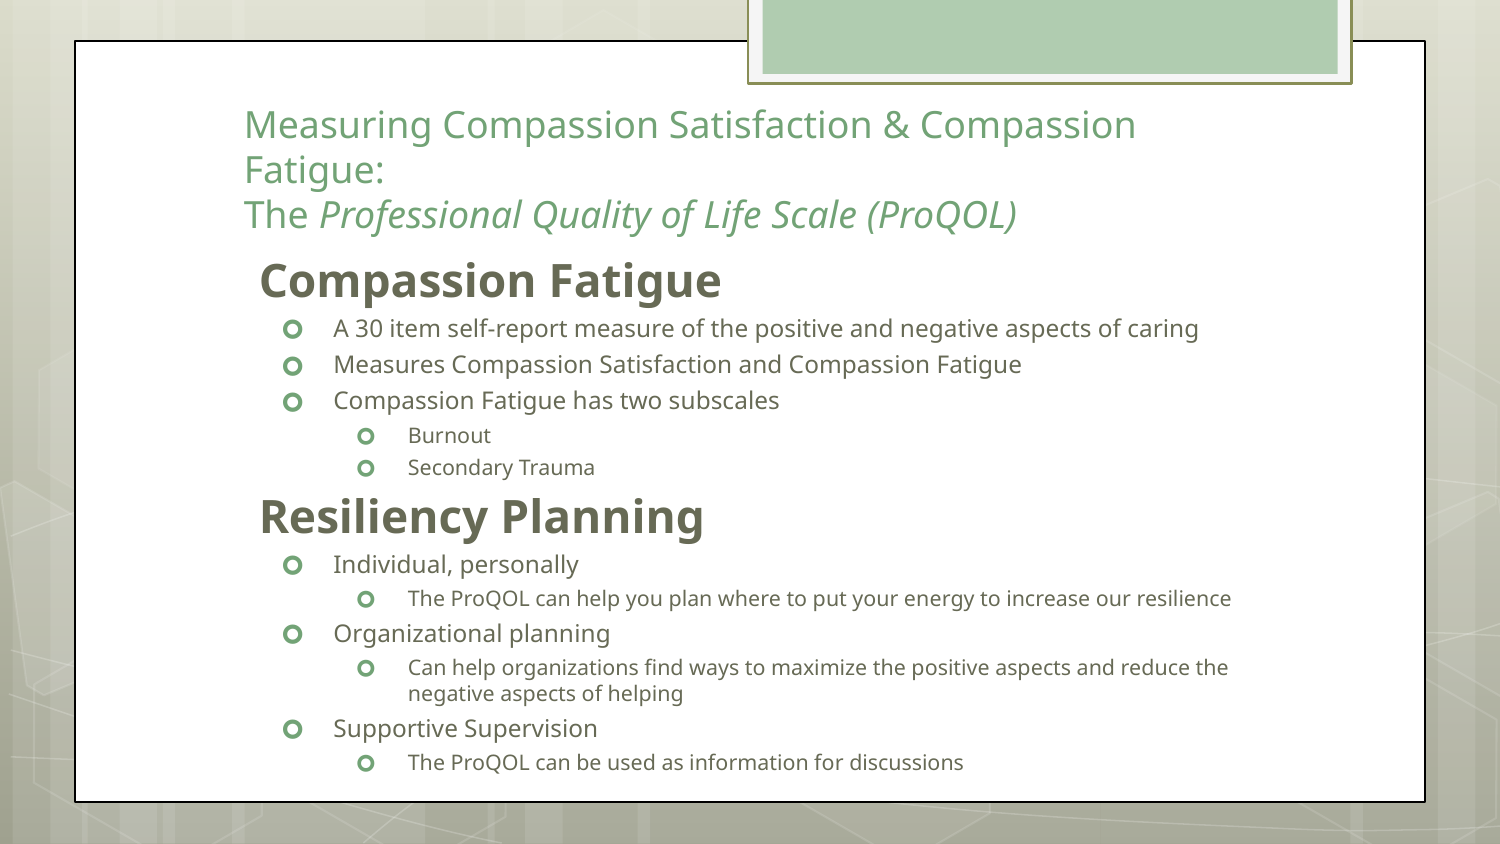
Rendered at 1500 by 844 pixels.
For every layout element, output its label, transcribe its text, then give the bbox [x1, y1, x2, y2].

title Measuring Compassion Satisfaction & Compassion Fatigue: The Professional Quality of Life Scale (ProQOL) [228, 105, 1257, 244]
list Compassion Fatigue A 30 item self-report measure of the positive and negative aspects of caring Measures Compassion Satisfaction and Compassion Fatigue Compassion Fatigue has two subscales Burnout Secondary Trauma Resiliency Planning Individual, personally The ProQOL can help you plan where to put your energy to increase our resilience Organizational planning Can help organizations find ways to maximize the positive aspects and reduce the negative aspects of helping Supportive Supervision The ProQOL can be used as information for discussions [243, 243, 1257, 801]
